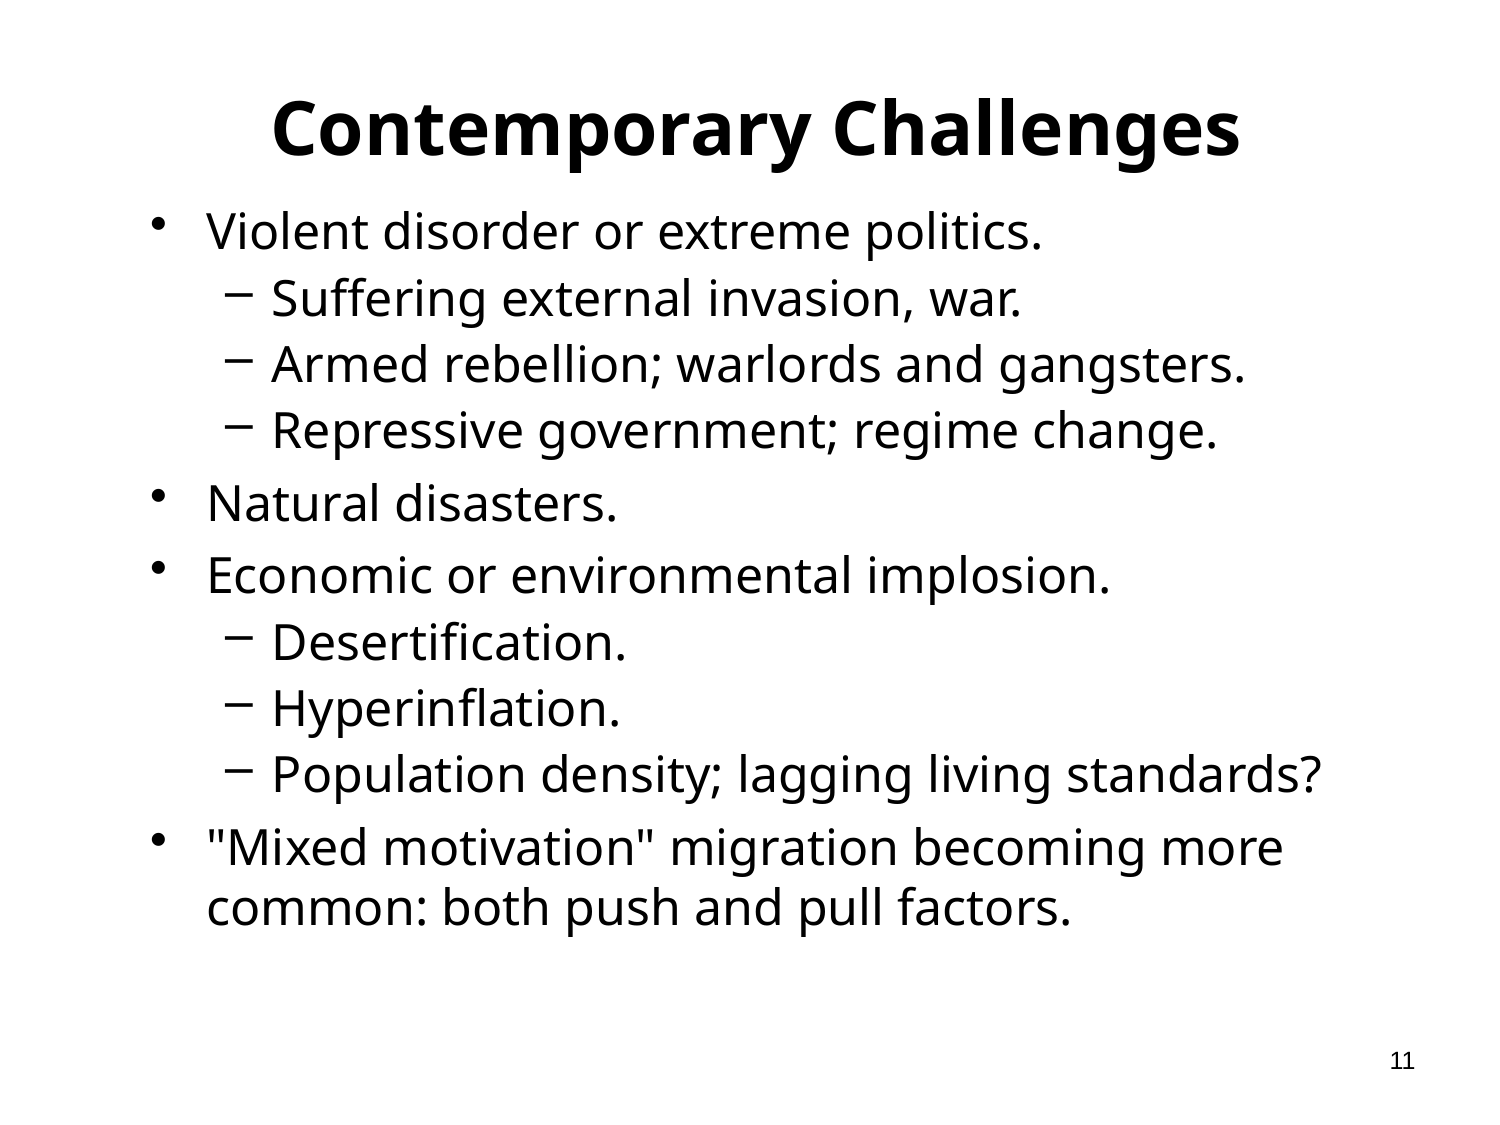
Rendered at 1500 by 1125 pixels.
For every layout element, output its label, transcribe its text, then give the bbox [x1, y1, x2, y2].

title Contemporary Challenges [62, 62, 1451, 188]
list Violent disorder or extreme politics. Suffering external invasion, war. Armed rebellion; warlords and gangsters. Repressive government; regime change. Natural disasters. Economic or environmental implosion. Desertification. Hyperinflation. Population density; lagging living standards? "Mixed motivation" migration becoming more common: both push and pull factors. [149, 199, 1351, 1026]
